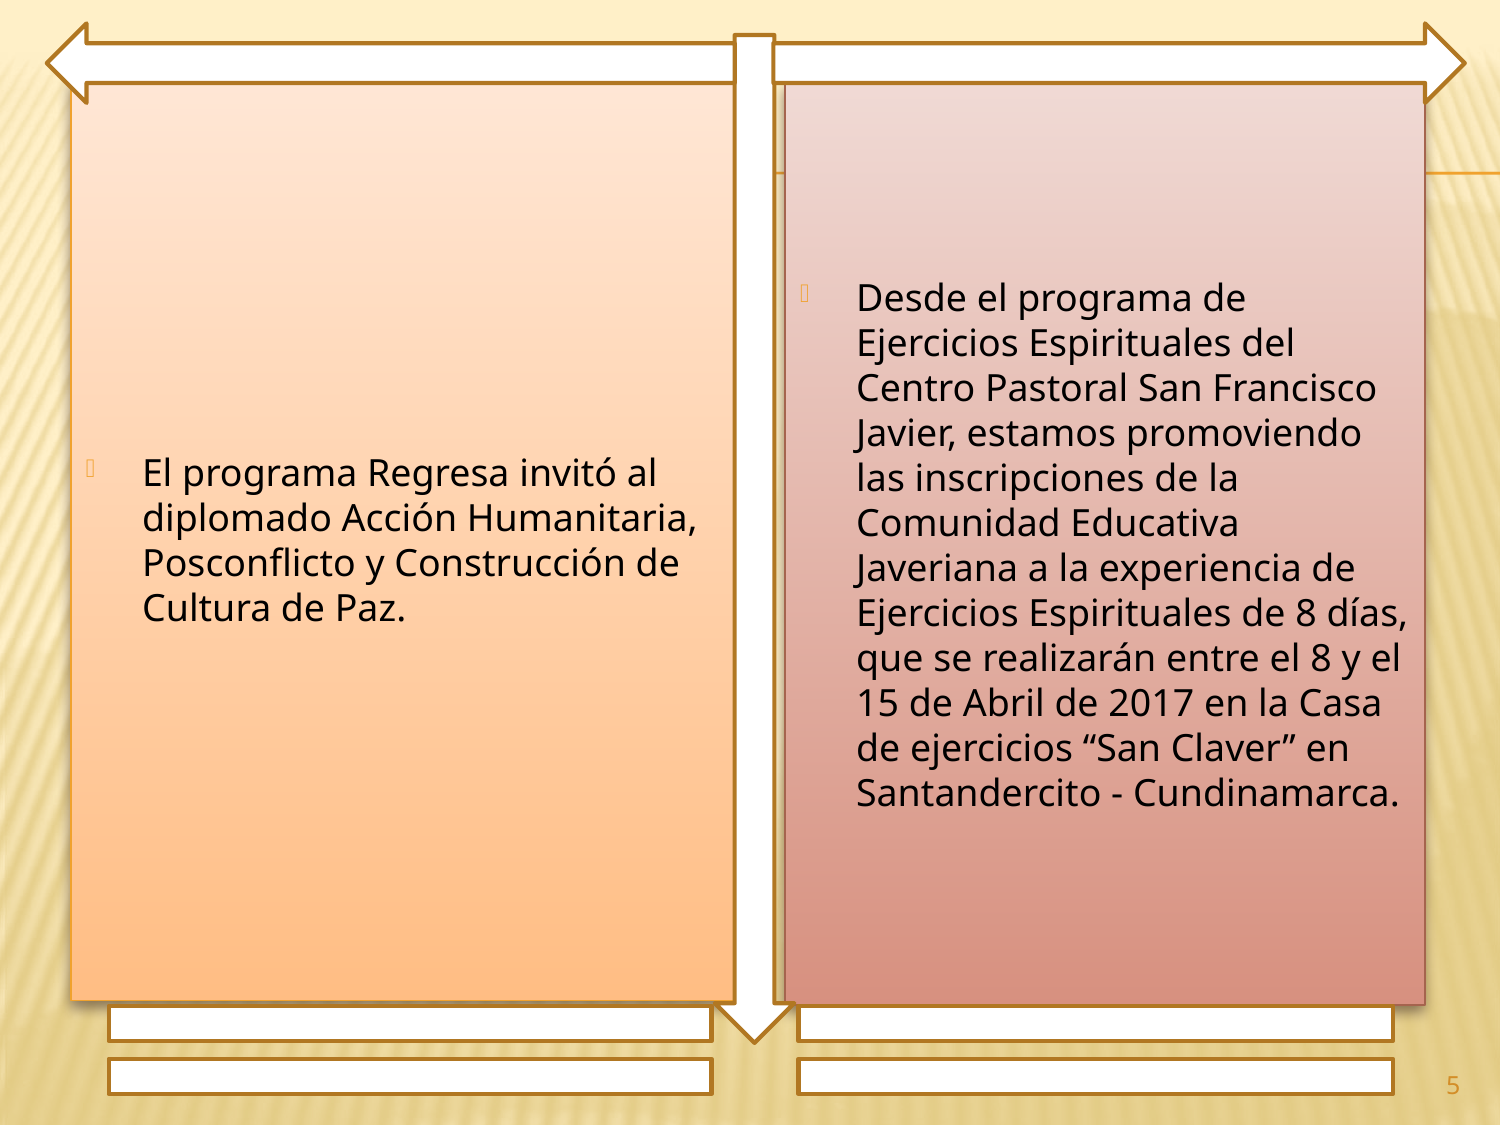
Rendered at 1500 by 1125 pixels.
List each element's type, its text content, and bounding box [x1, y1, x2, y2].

text_box [107, 1004, 714, 1043]
text_box [771, 21, 1467, 105]
text_box [796, 1057, 1395, 1096]
list El programa Regresa invitó al diplomado Acción Humanitaria, Posconflicto y Construcción de Cultura de Paz. [70, 86, 732, 1001]
text_box [107, 1057, 714, 1096]
text_box [44, 21, 737, 105]
list Desde el programa de Ejercicios Espirituales del Centro Pastoral San Francisco Javier, estamos promoviendo las inscripciones de la Comunidad Educativa Javeriana a la experiencia de Ejercicios Espirituales de 8 días, que se realizarán entre el 8 y el 15 de Abril de 2017 en la Casa de ejercicios “San Claver” en Santandercito - Cundinamarca. [784, 86, 1426, 1006]
text_box [712, 32, 797, 1046]
text_box [796, 1004, 1395, 1043]
slide_number 5 [1350, 1062, 1475, 1103]
